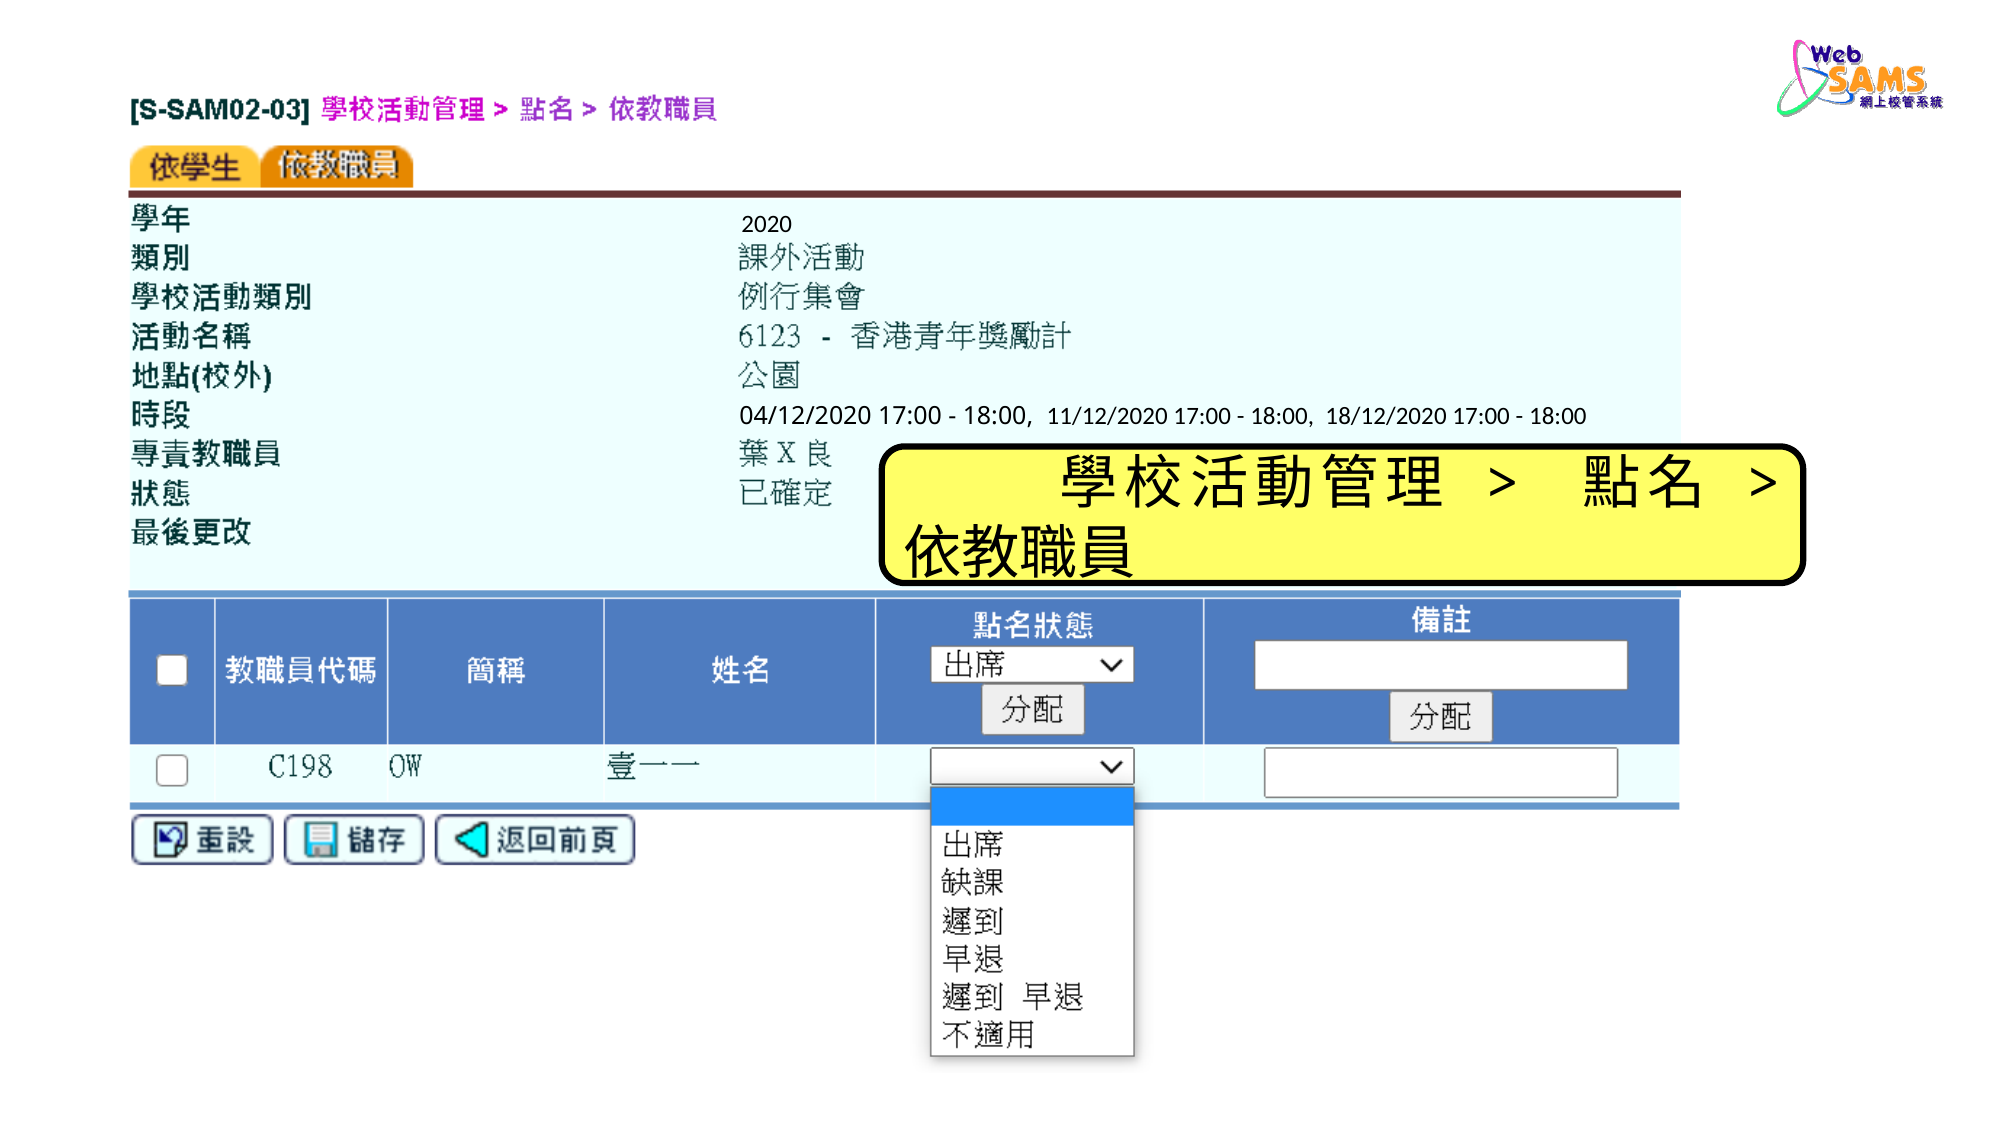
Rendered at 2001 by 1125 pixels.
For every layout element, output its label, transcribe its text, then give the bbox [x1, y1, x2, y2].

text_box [119, 89, 1681, 1073]
picture [1774, 34, 1951, 128]
text_box 學校活動管理 > 點名 > 依教職員 [1681, 446, 1804, 584]
